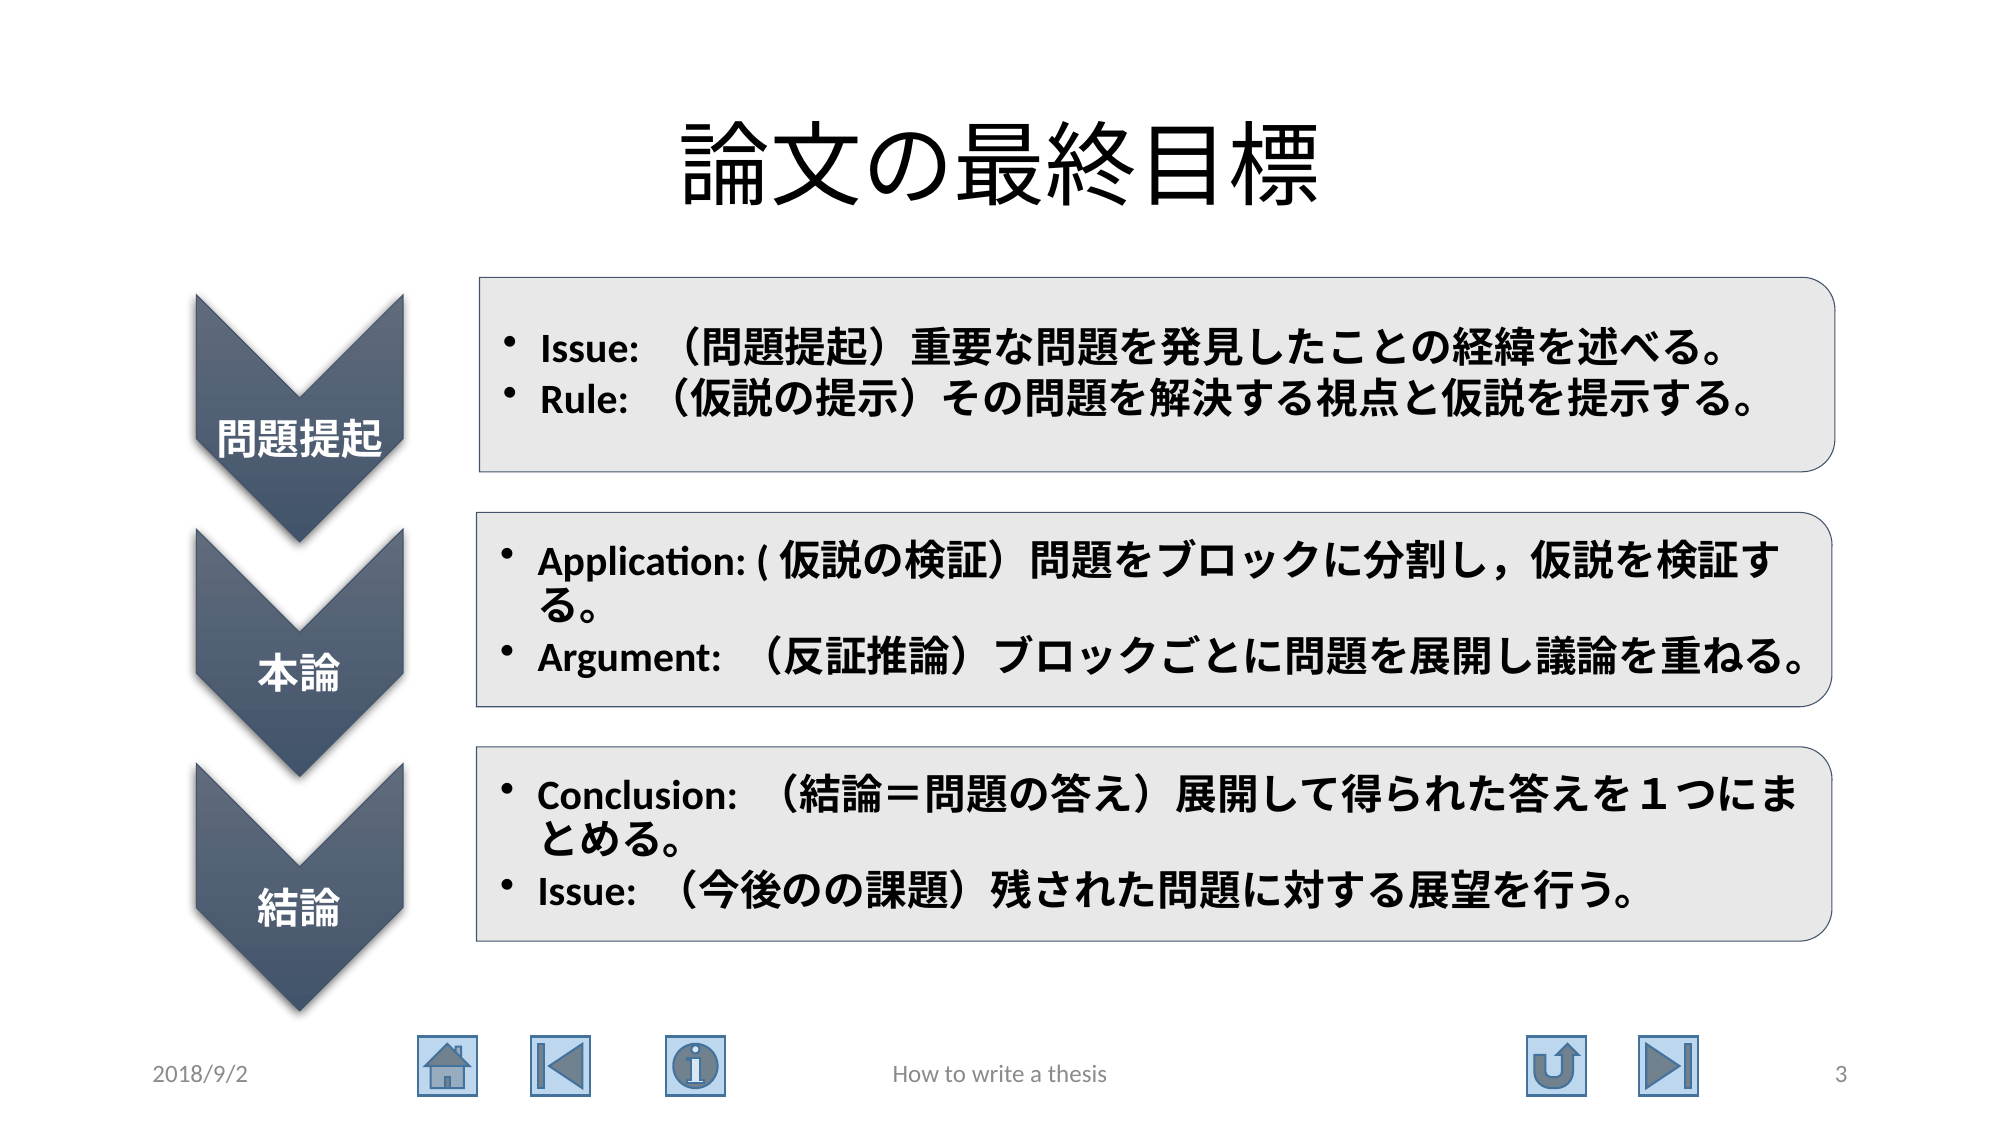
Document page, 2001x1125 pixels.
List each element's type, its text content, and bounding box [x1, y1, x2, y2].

footer How to write a thesis [662, 1042, 1338, 1103]
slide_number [137, 1042, 588, 1103]
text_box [170, 277, 1835, 1012]
title 論文の最終目標 [137, 59, 1863, 278]
slide_number 3 [1412, 1042, 1863, 1103]
